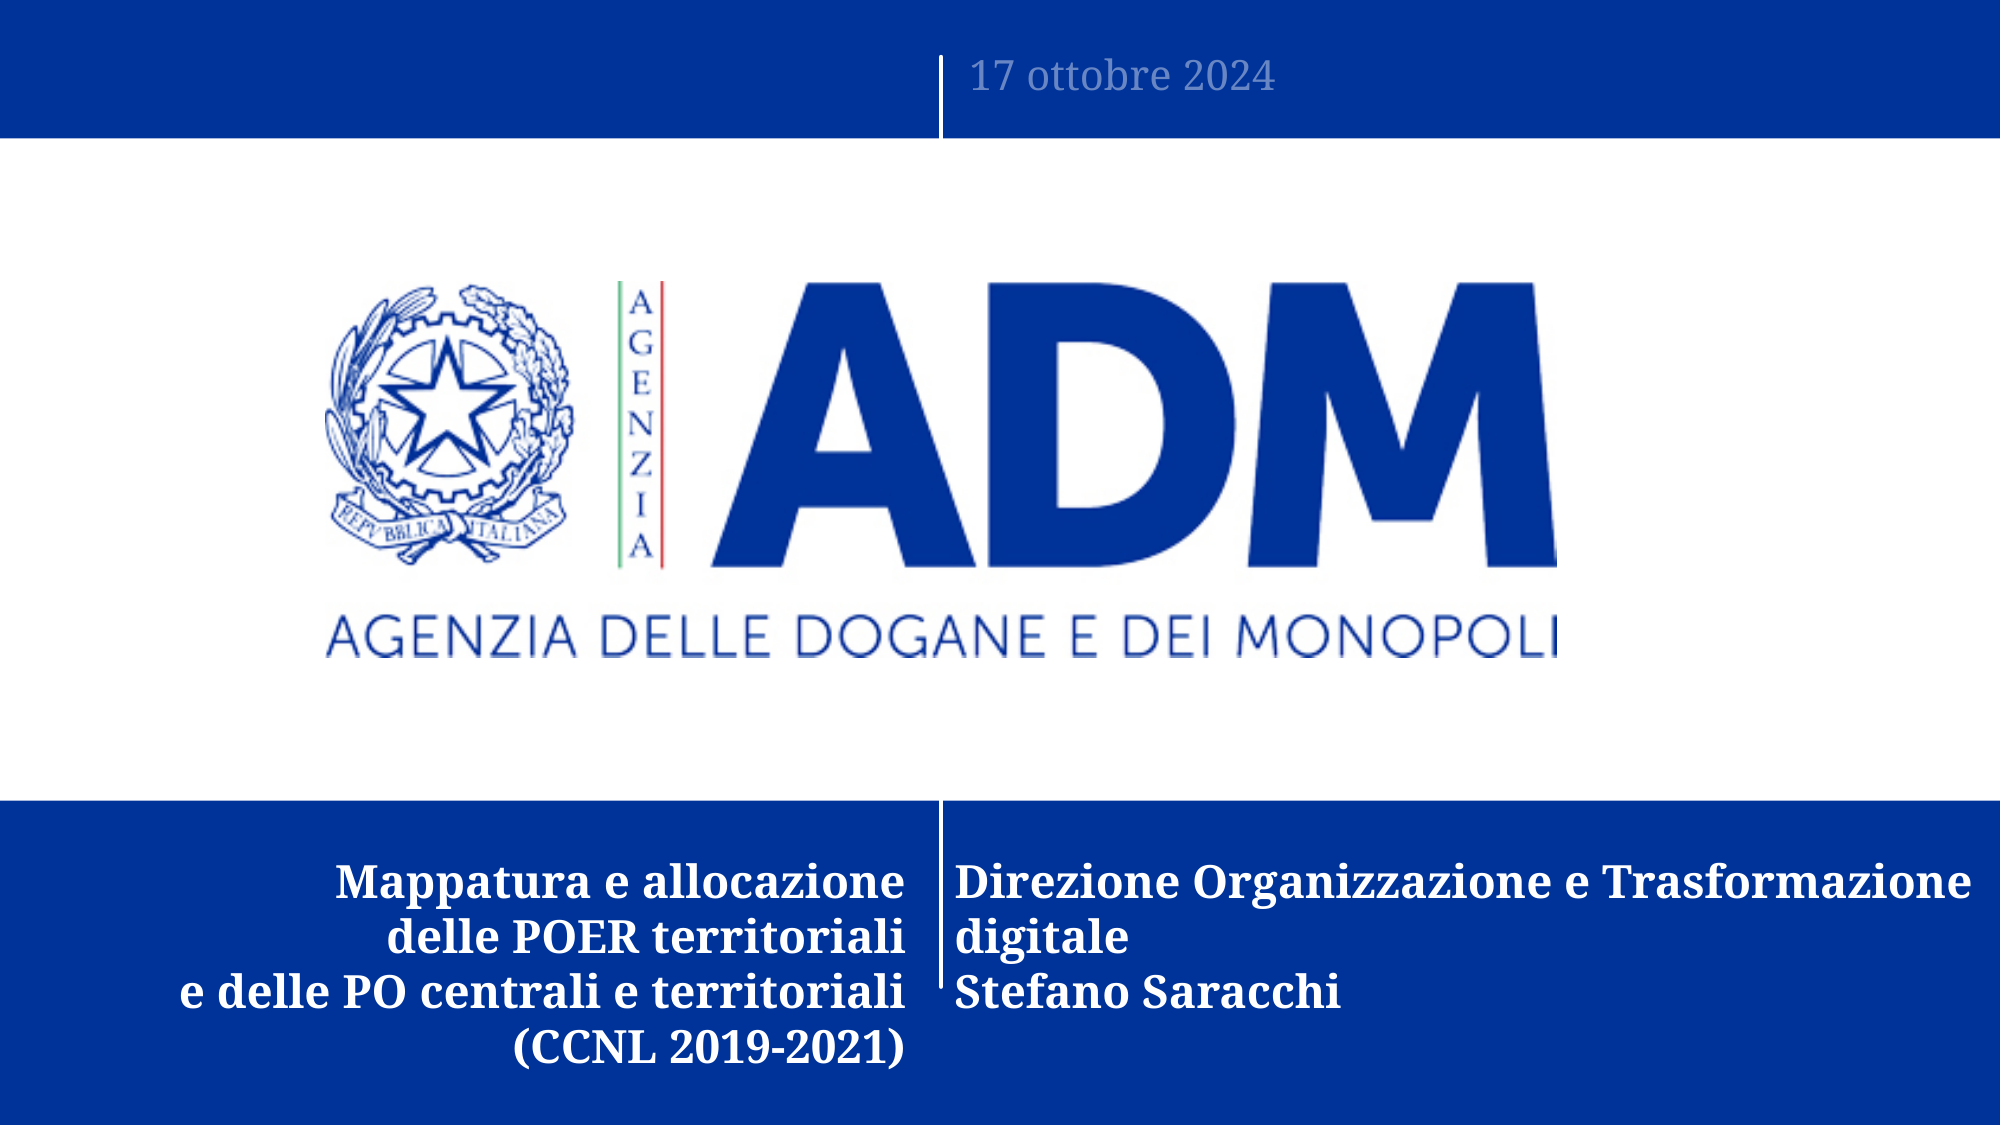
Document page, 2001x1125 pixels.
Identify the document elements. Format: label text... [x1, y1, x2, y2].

text_box Mappatura e allocazione delle POER territoriali e delle PO centrali e territoriali (CCNL 2019-2021) [0, 845, 921, 1080]
picture [325, 281, 1557, 658]
text_box Direzione Organizzazione e Trasformazione digitale Stefano Saracchi [939, 845, 2000, 1086]
text_box 17 ottobre 2024 [954, 41, 1926, 106]
